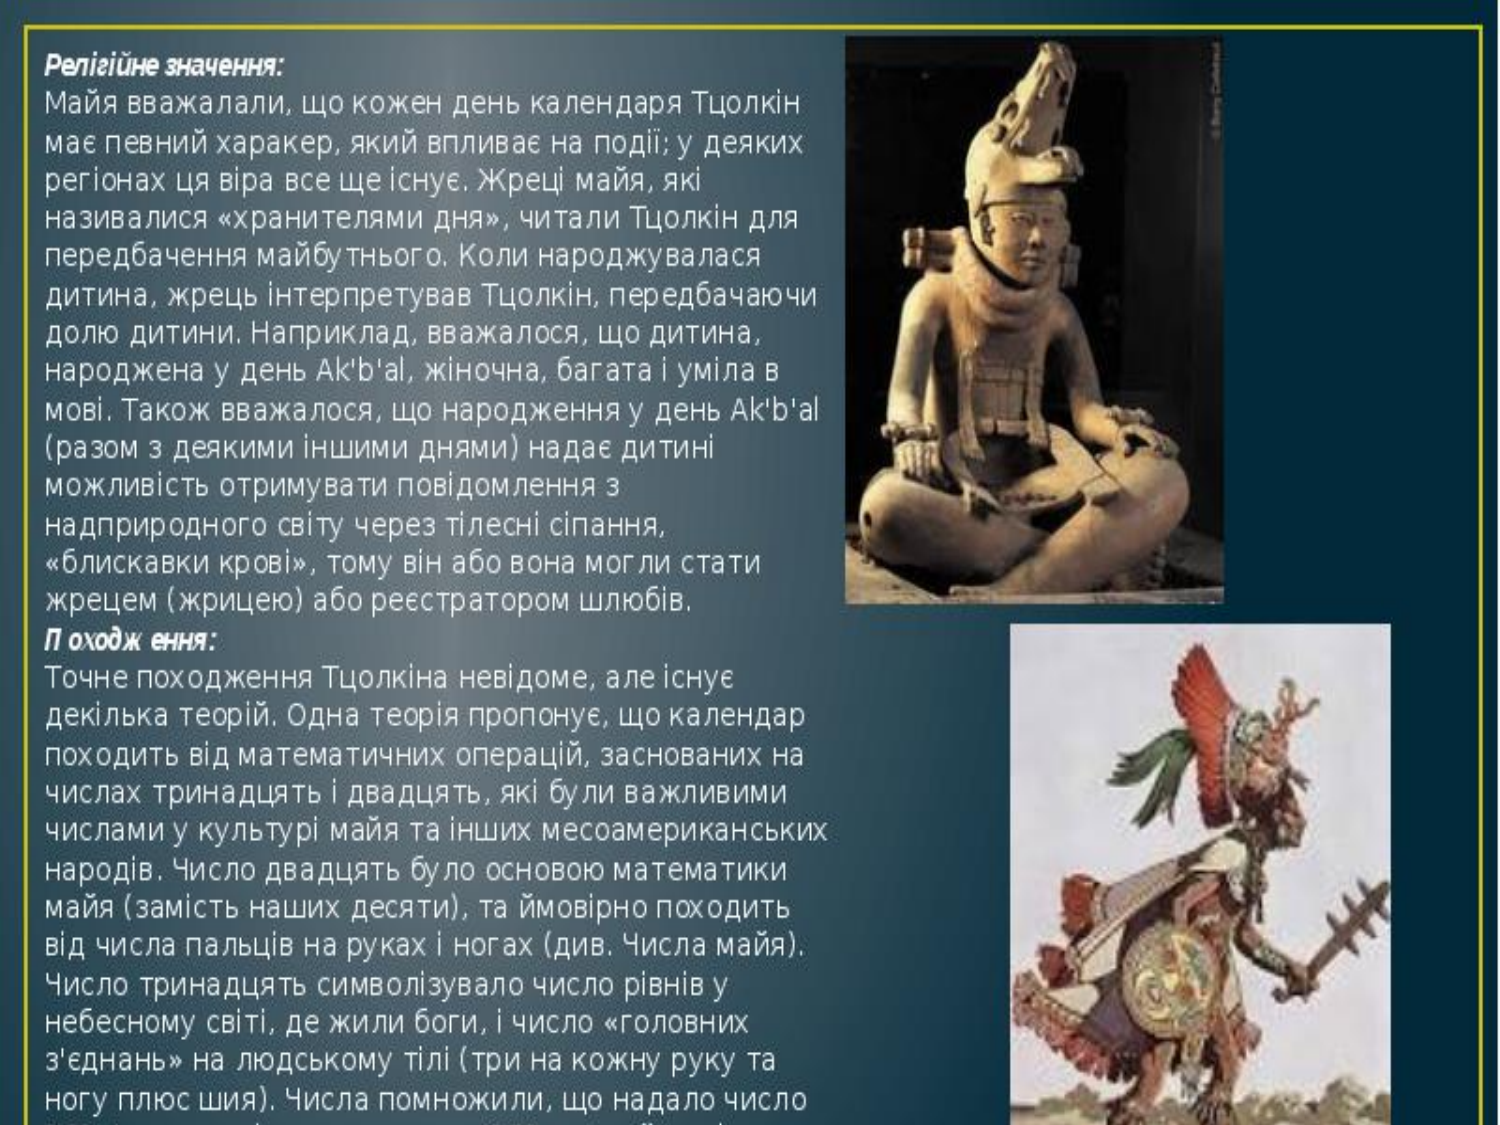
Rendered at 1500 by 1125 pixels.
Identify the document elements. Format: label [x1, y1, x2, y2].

list [0, 0, 1500, 1125]
